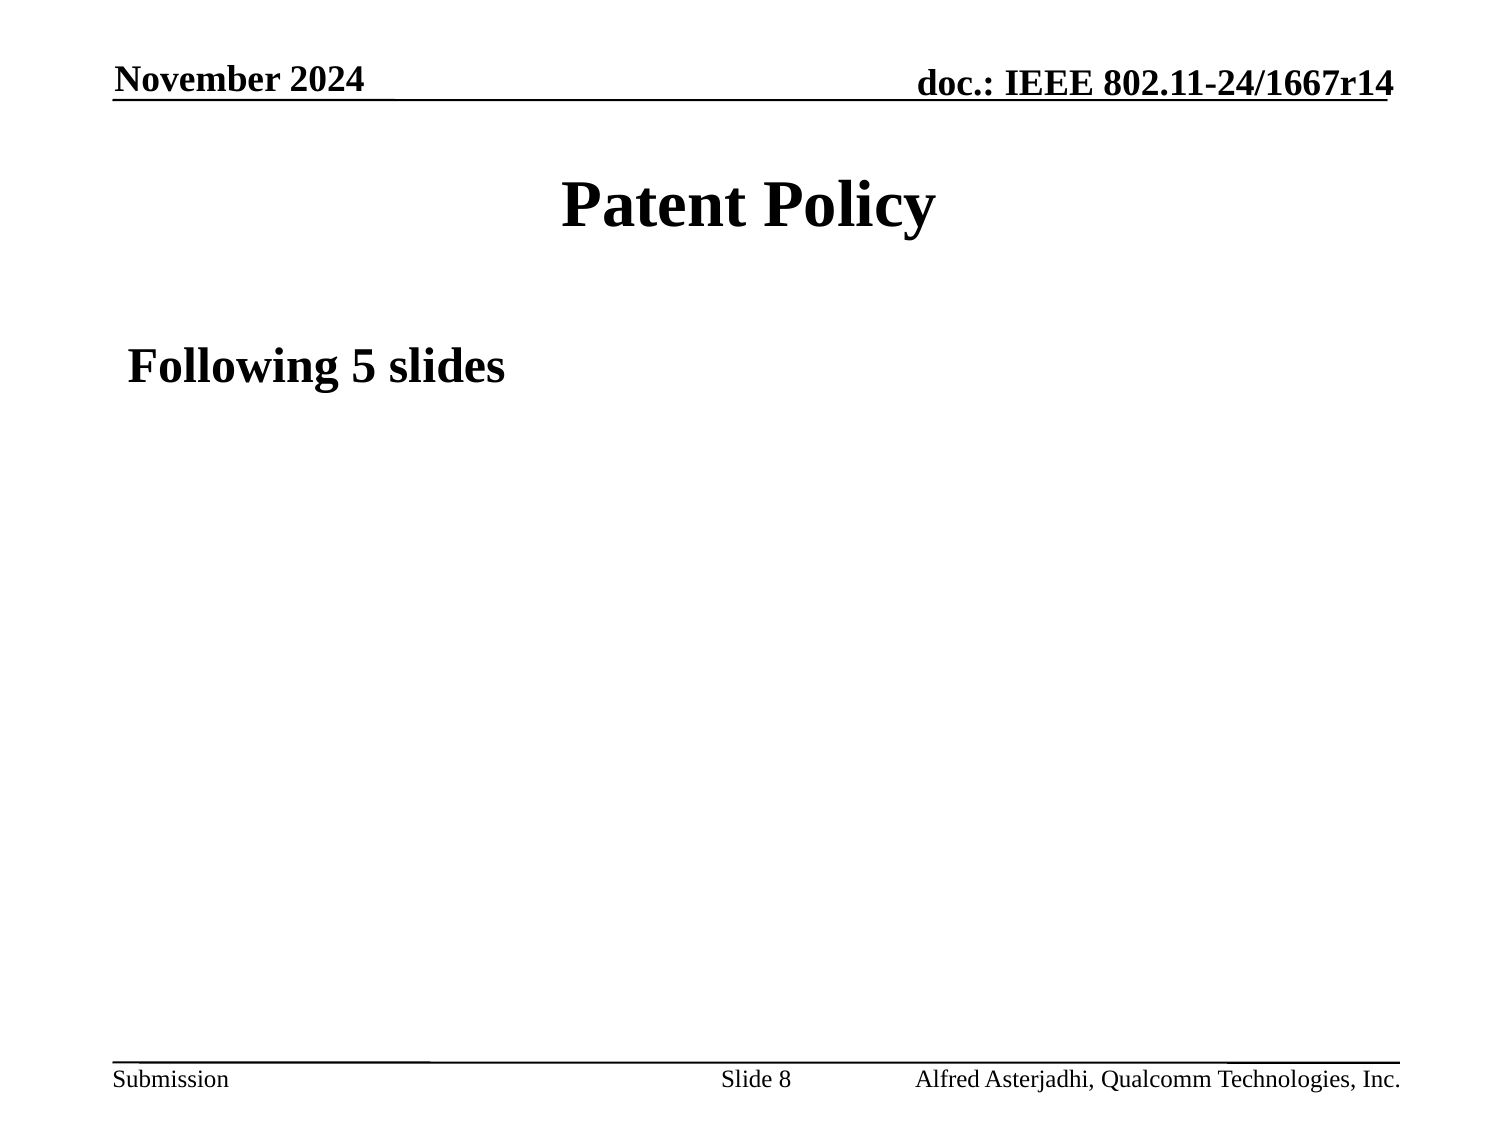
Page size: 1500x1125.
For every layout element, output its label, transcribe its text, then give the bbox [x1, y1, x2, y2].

slide_number Slide 8 [712, 1061, 800, 1123]
list Following 5 slides [112, 324, 1388, 1000]
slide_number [114, 54, 493, 100]
footer Alfred Asterjadhi, Qualcomm Technologies, Inc. [878, 1061, 1402, 1093]
title Patent Policy [112, 112, 1388, 288]
